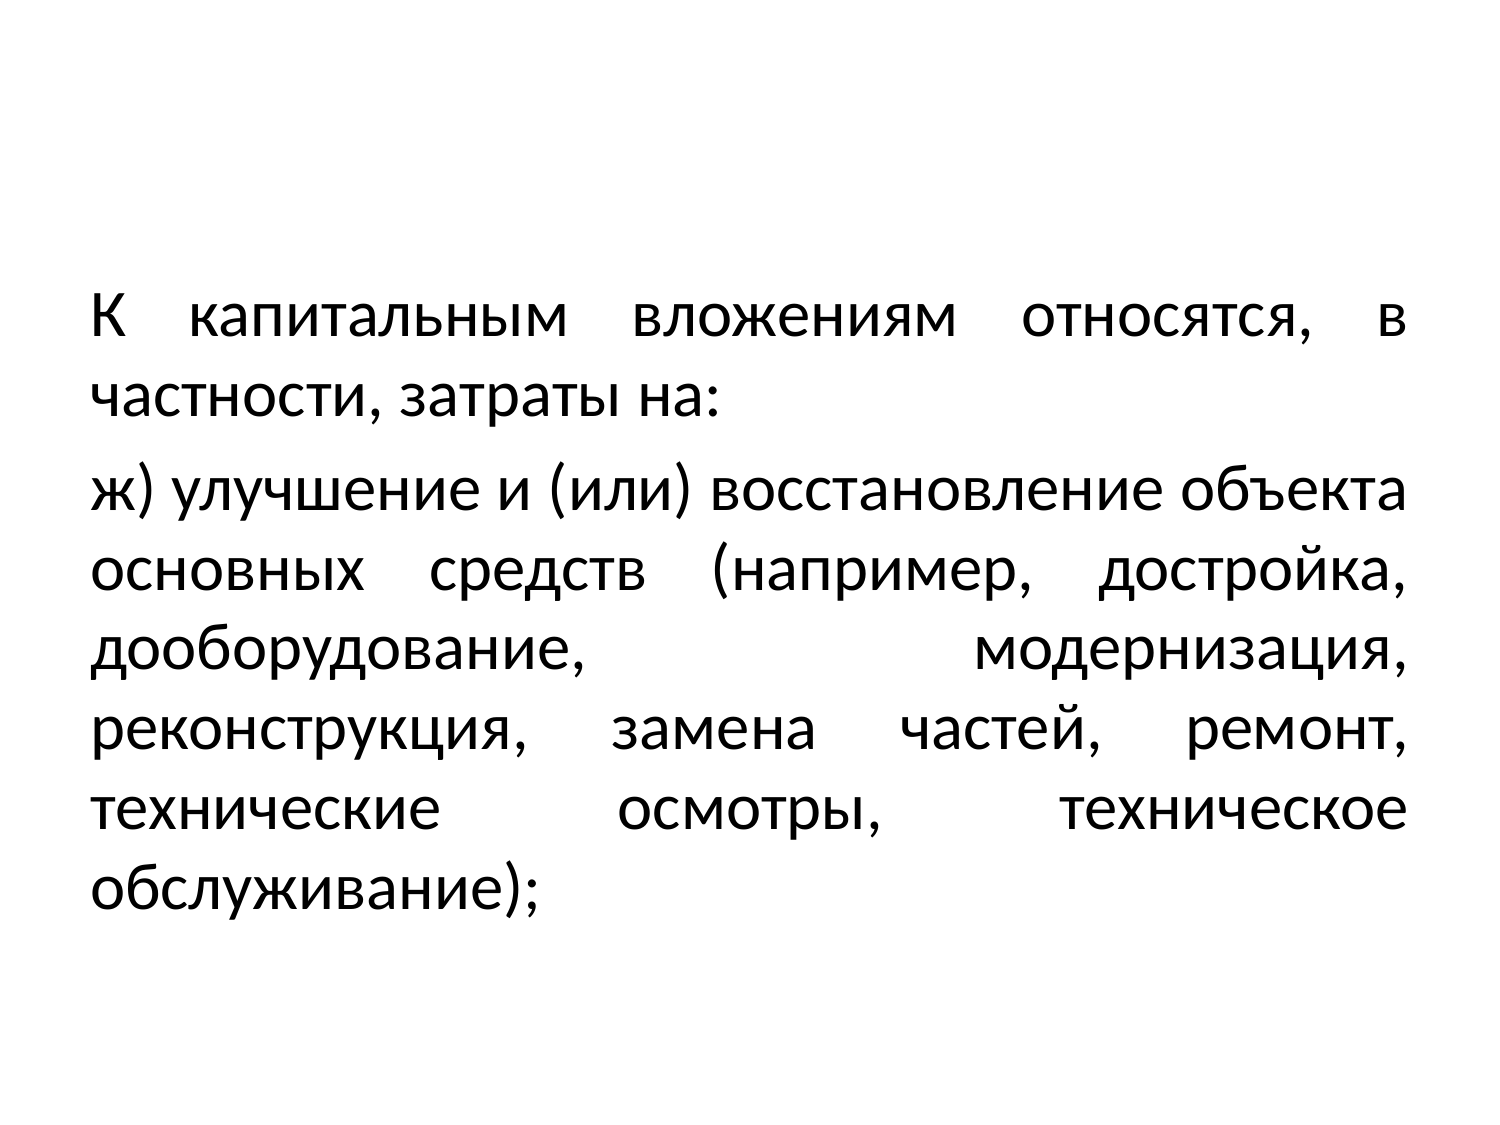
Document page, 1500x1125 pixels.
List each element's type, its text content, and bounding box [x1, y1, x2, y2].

list К капитальным вложениям относятся, в частности, затраты на: ж) улучшение и (или) восстановление объекта основных средств (например, достройка, дооборудование, модернизация, реконструкция, замена частей, ремонт, технические осмотры, техническое обслуживание); [75, 262, 1425, 1005]
